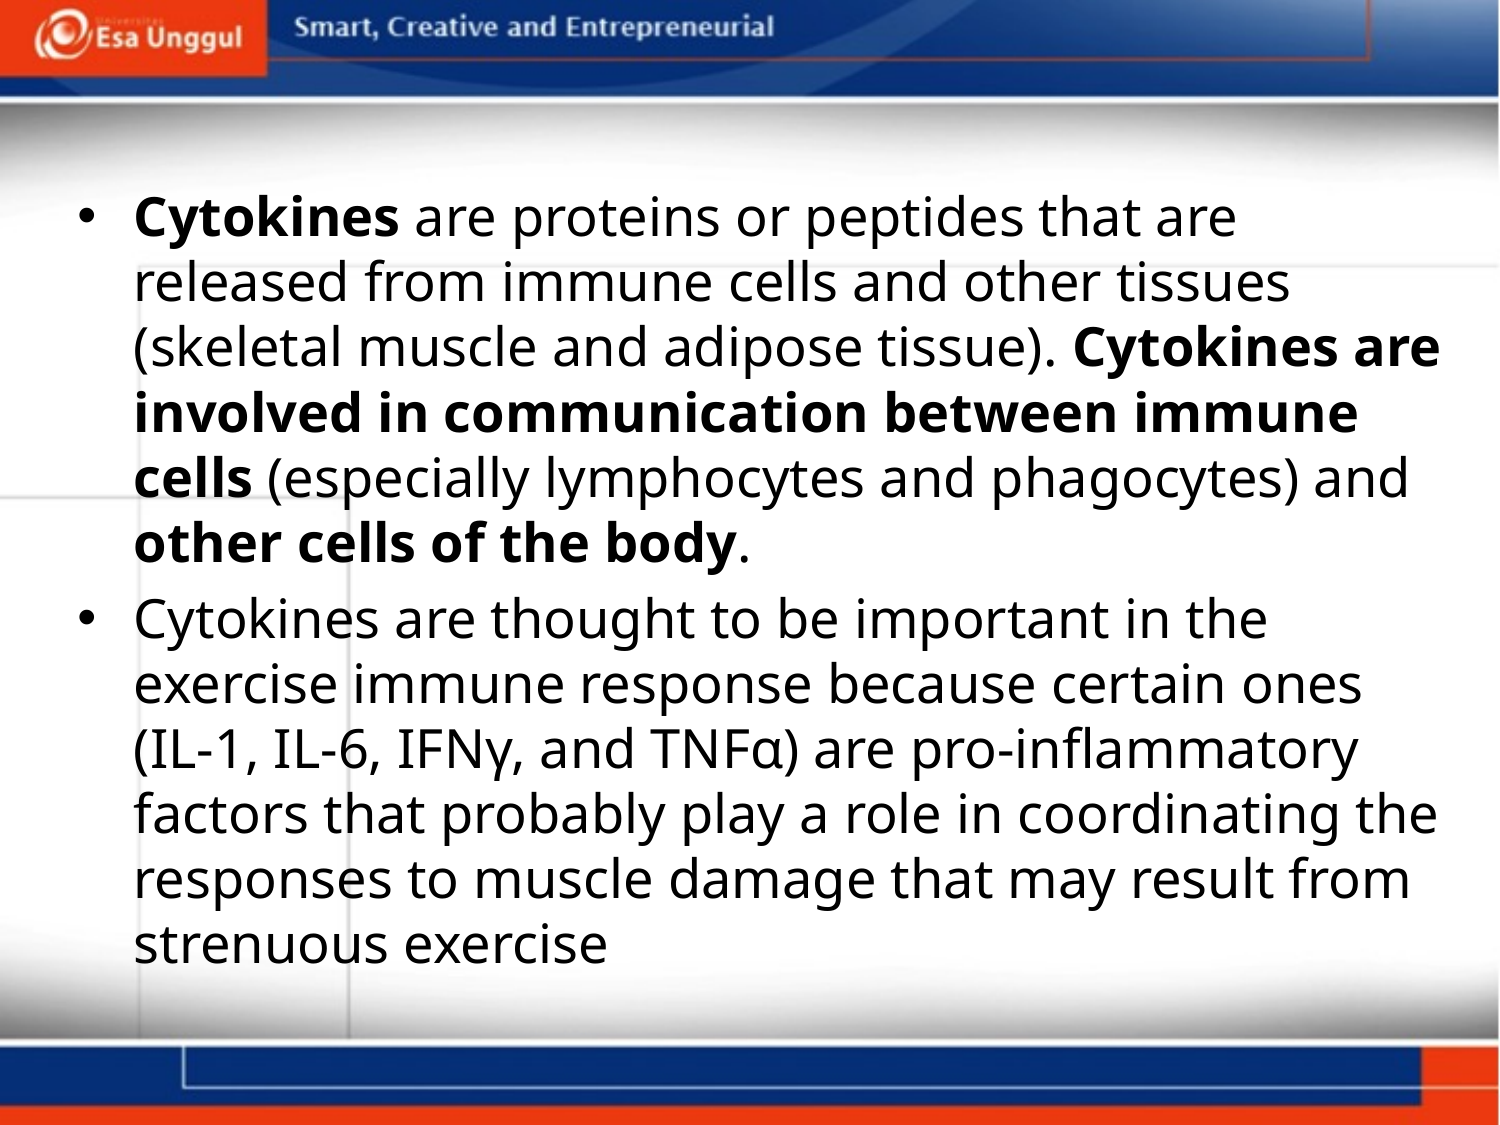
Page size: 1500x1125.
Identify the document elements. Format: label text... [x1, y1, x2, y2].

list Cytokines are proteins or peptides that are released from immune cells and other tissues (skeletal muscle and adipose tissue). Cytokines are involved in communication between immune cells (especially lymphocytes and phagocytes) and other cells of the body. Cytokines are thought to be important in the exercise immune response because certain ones (IL-1, IL-6, IFNγ, and TNFα) are pro-inflammatory factors that probably play a role in coordinating the responses to muscle damage that may result from strenuous exercise [62, 174, 1463, 1005]
picture [0, 0, 1500, 1125]
